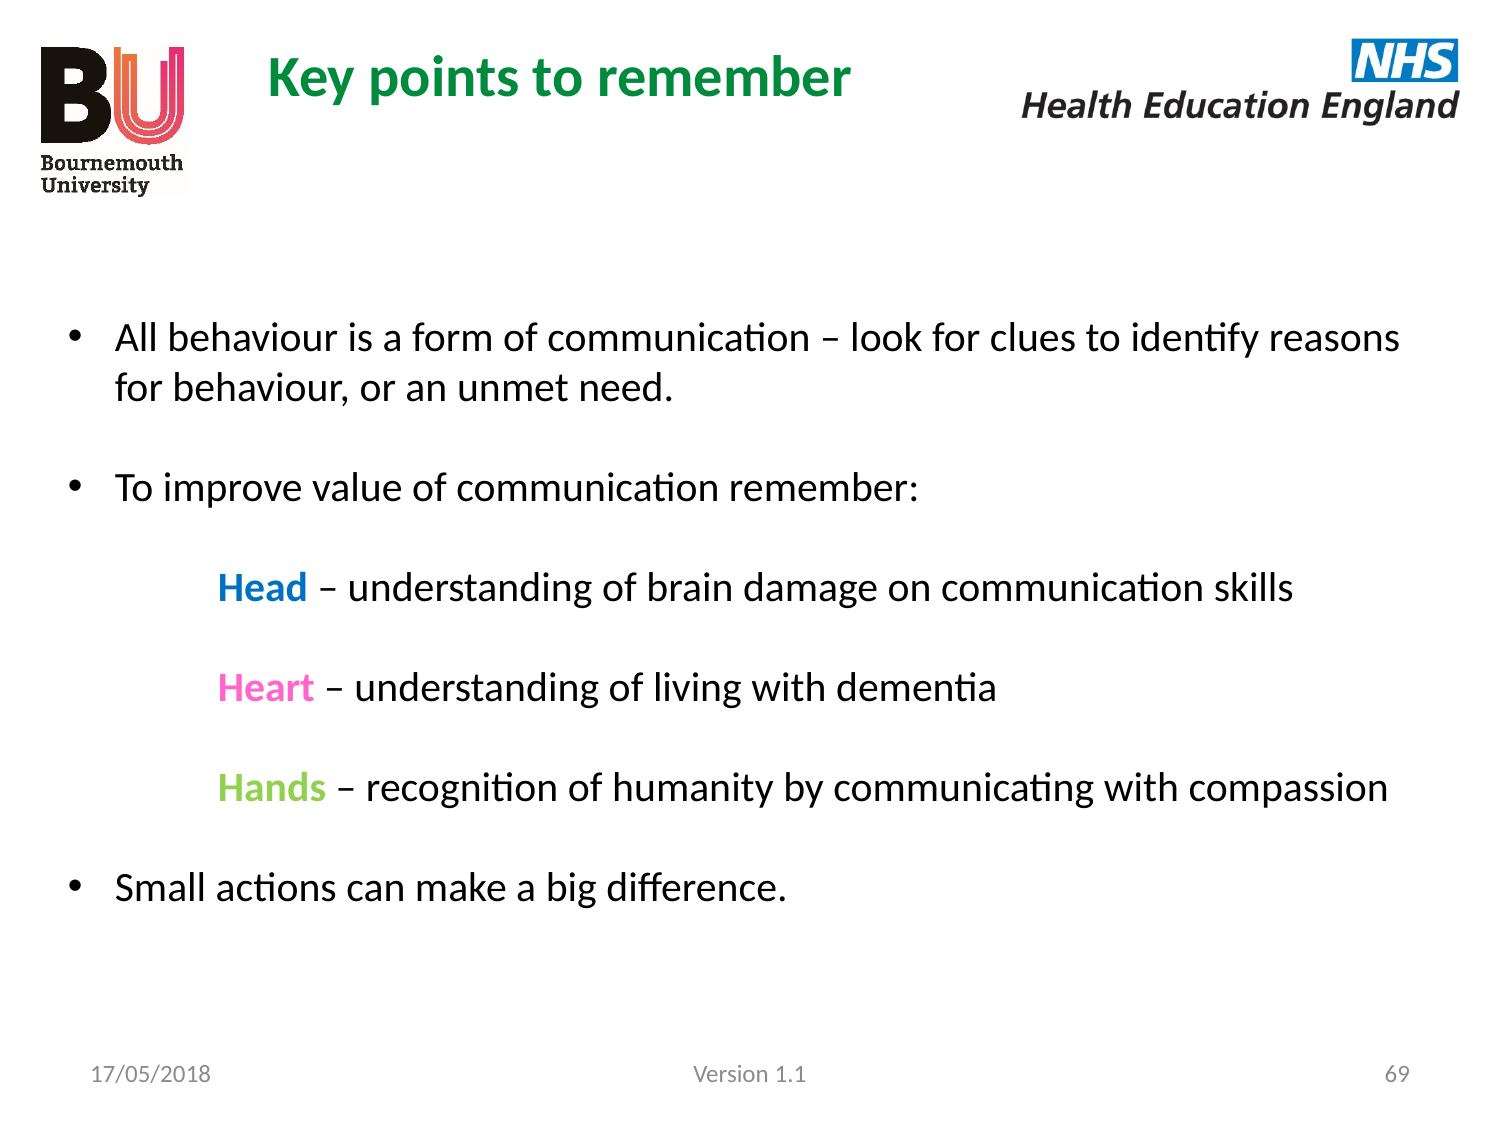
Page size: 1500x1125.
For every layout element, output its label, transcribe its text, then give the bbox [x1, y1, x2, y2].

title Key points to remember [253, 30, 1022, 203]
list [9, 303, 1075, 1046]
text_box All behaviour is a form of communication – look for clues to identify reasons for behaviour, or an unmet need. To improve value of communication remember: Head – understanding of brain damage on communication skills Heart – understanding of living with dementia Hands – recognition of humanity by communicating with compassion Small actions can make a big difference. [53, 302, 1447, 1008]
footer Version 1.1 [512, 1042, 988, 1103]
slide_number 69 [1074, 1042, 1425, 1103]
picture [41, 42, 189, 197]
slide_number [75, 1042, 425, 1103]
picture [1022, 38, 1460, 126]
